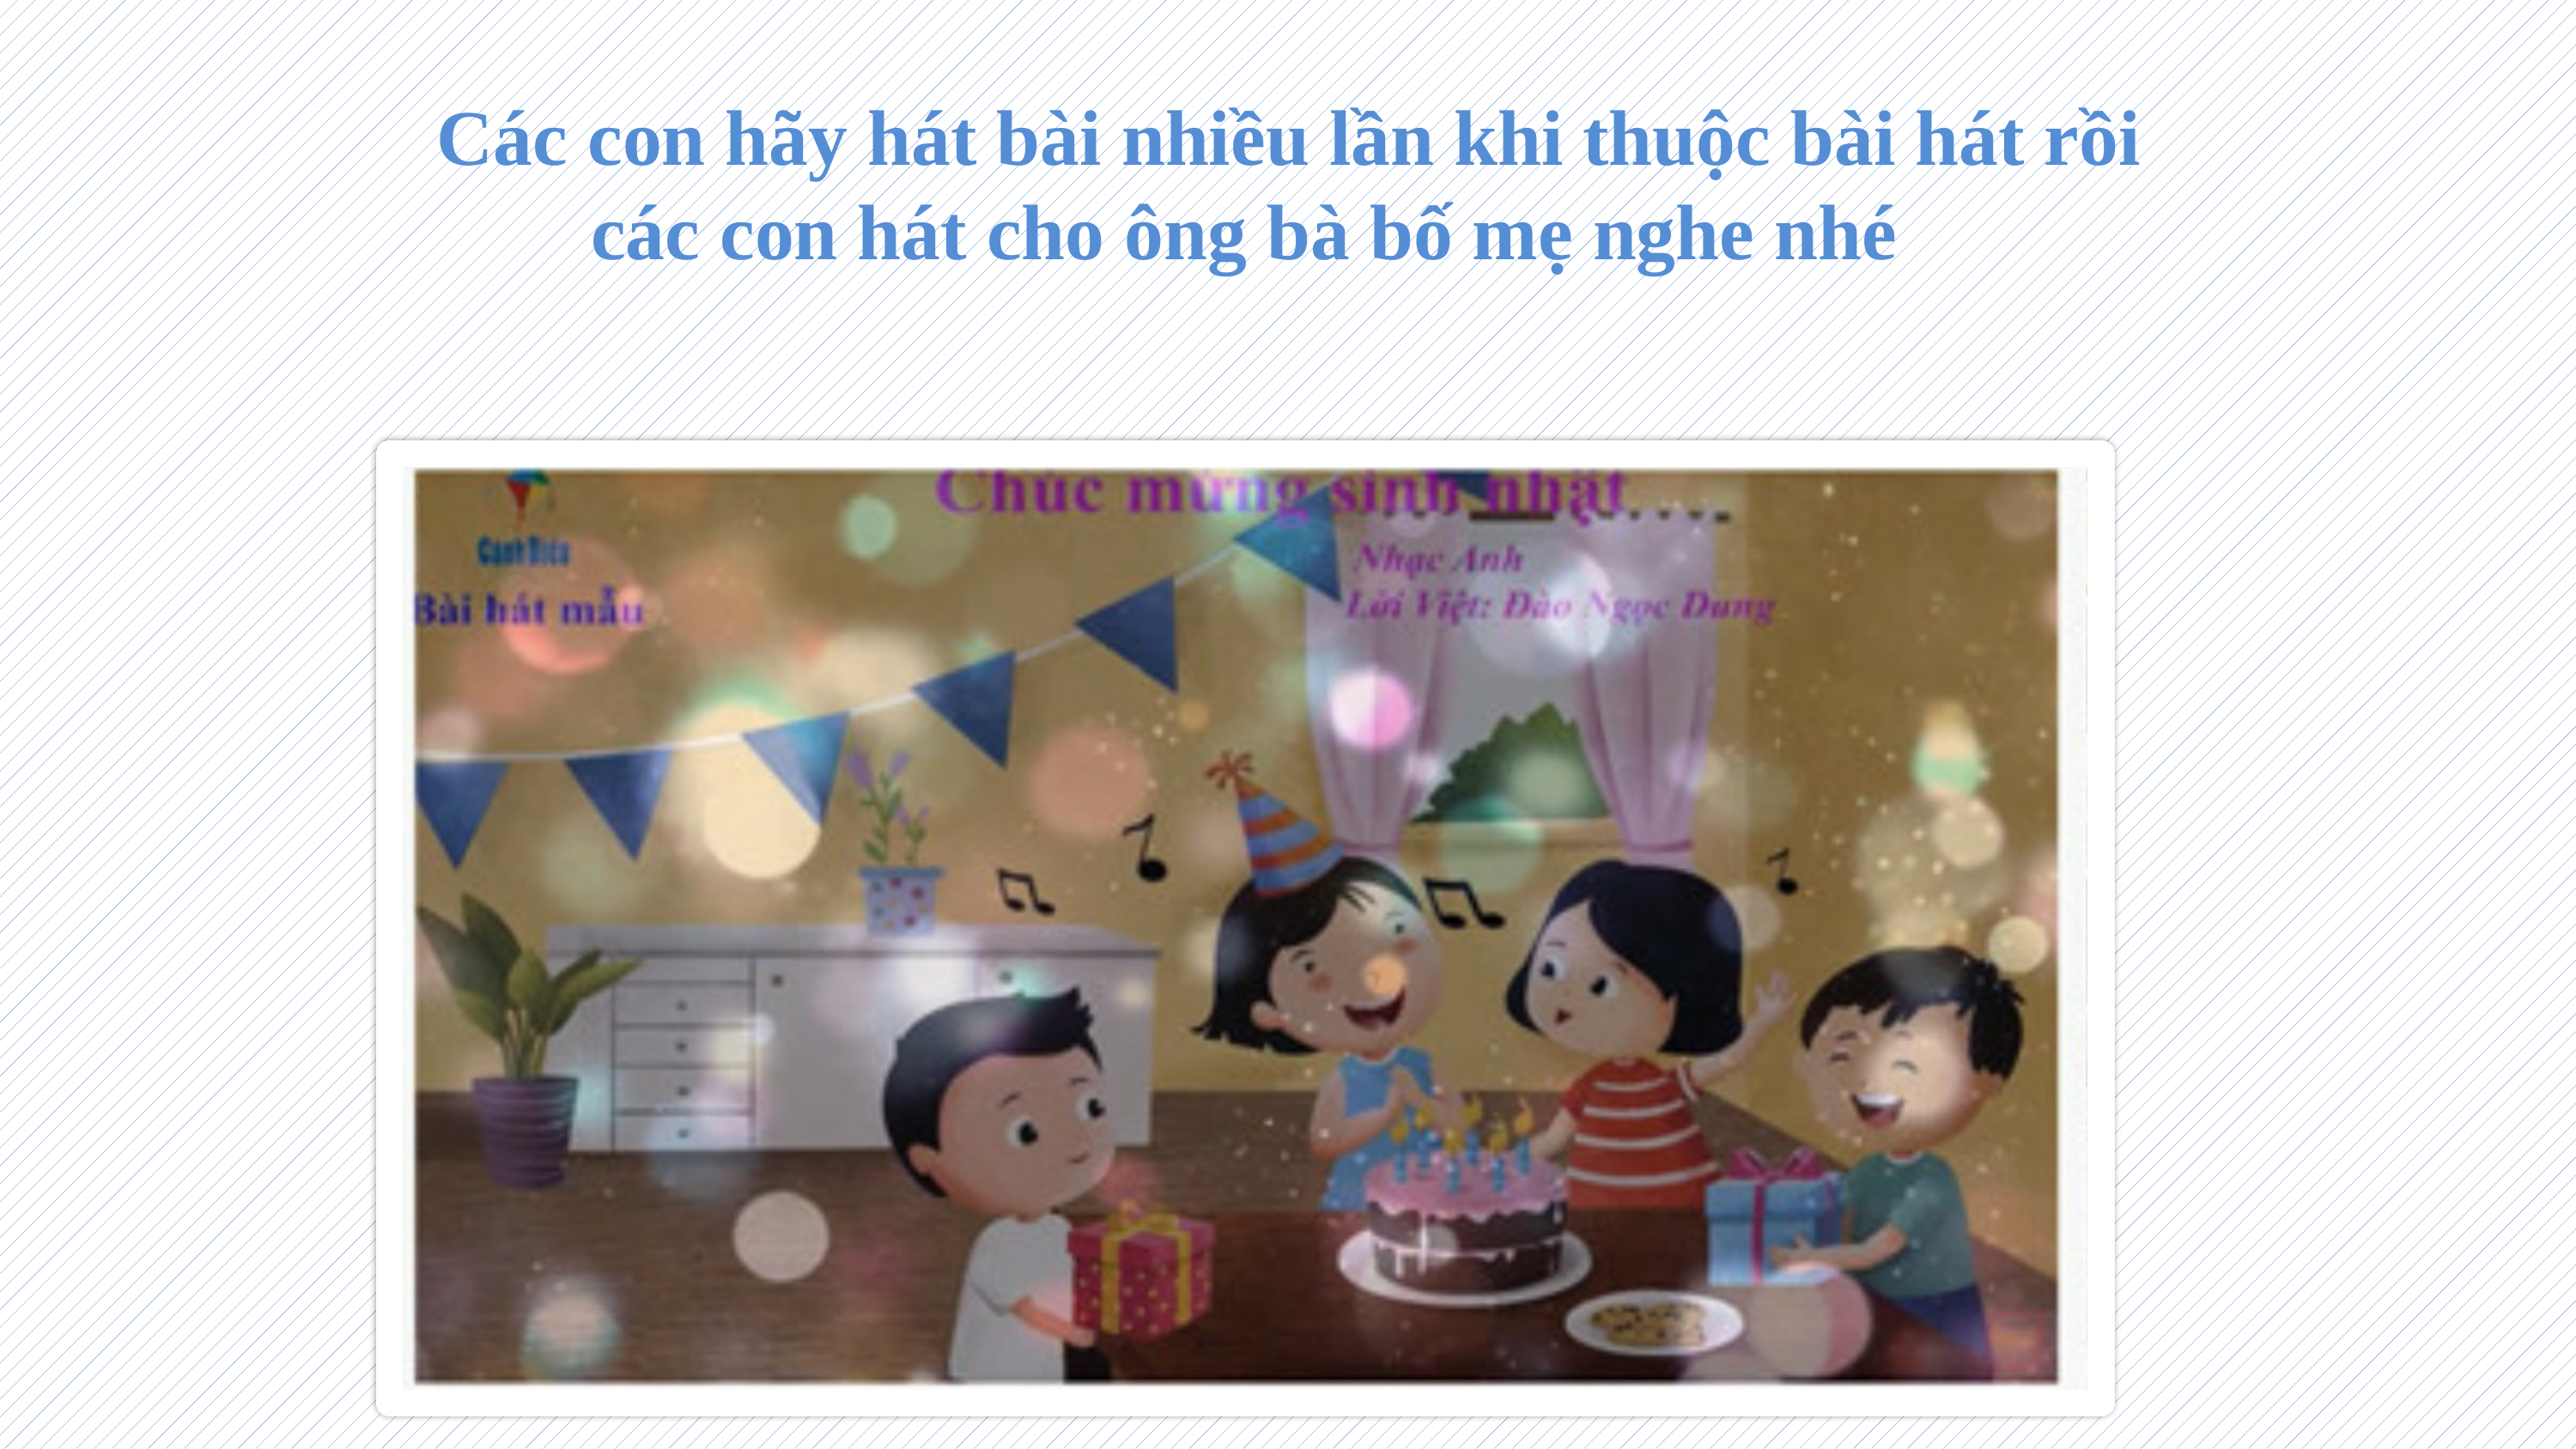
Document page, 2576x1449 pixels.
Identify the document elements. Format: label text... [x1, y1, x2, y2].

picture [402, 466, 2088, 1391]
text_box Các con hãy hát bài nhiều lần khi thuộc bài hát rồi các con hát cho ông bà bố mẹ nghe nhé [332, 80, 2158, 377]
